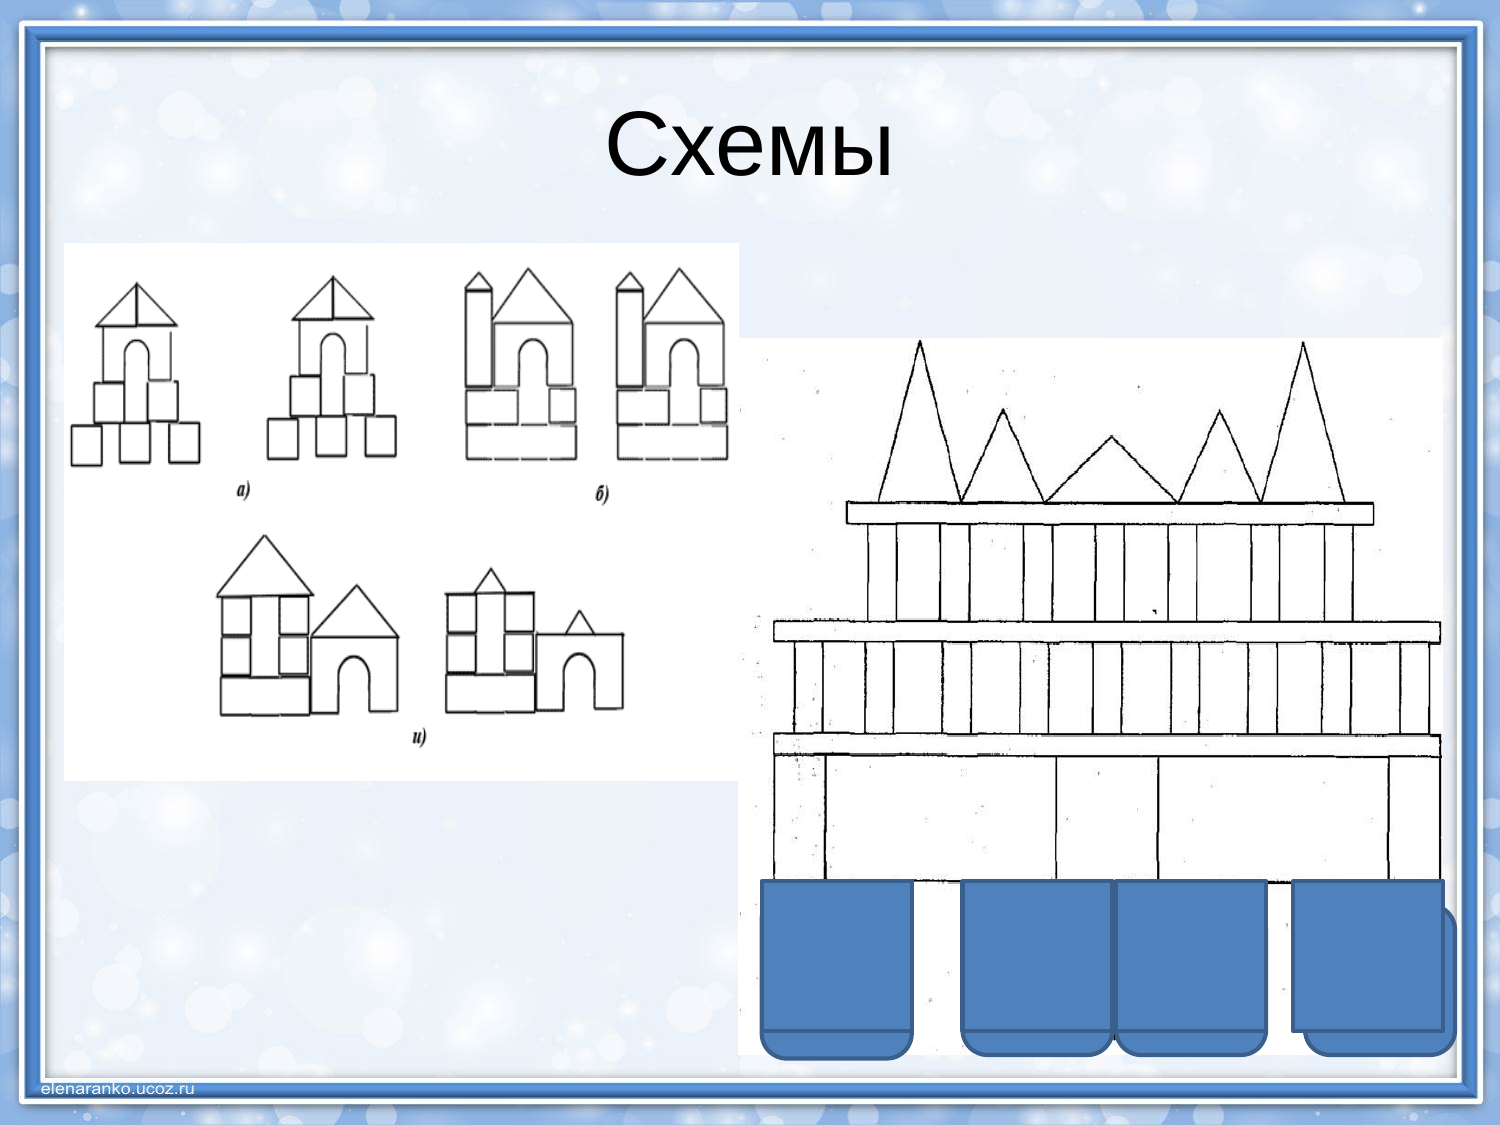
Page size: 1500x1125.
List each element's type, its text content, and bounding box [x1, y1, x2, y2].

picture [0, 0, 1500, 1125]
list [64, 243, 739, 782]
title Схемы [75, 45, 1425, 233]
text_box [1447, 908, 1458, 1052]
